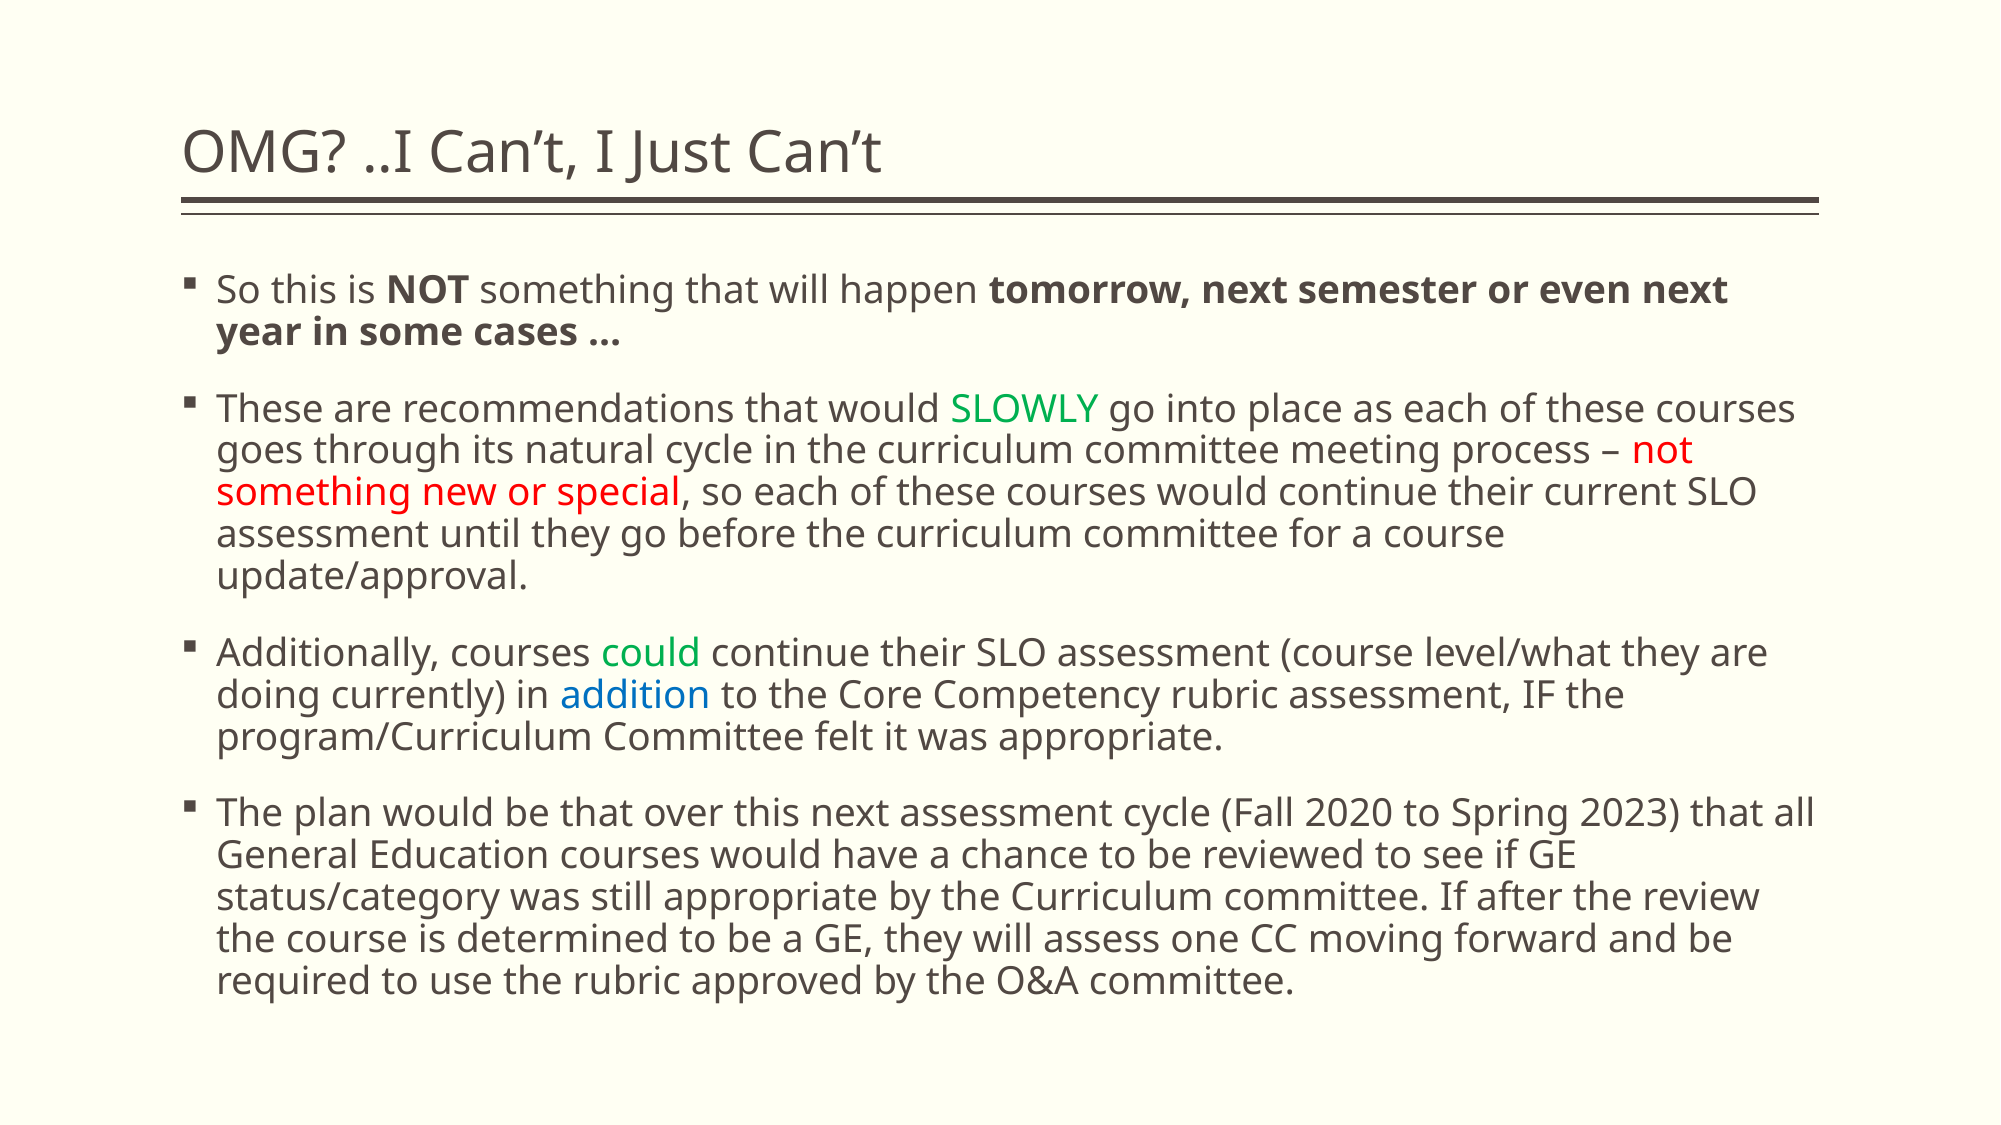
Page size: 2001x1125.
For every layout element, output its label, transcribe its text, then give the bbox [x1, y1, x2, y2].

title OMG? ..I Can’t, I Just Can’t [181, 12, 1819, 193]
list So this is NOT something that will happen tomorrow, next semester or even next year in some cases … These are recommendations that would SLOWLY go into place as each of these courses goes through its natural cycle in the curriculum committee meeting process – not something new or special, so each of these courses would continue their current SLO assessment until they go before the curriculum committee for a course update/approval. Additionally, courses could continue their SLO assessment (course level/what they are doing currently) in addition to the Core Competency rubric assessment, IF the program/Curriculum Committee felt it was appropriate. The plan would be that over this next assessment cycle (Fall 2020 to Spring 2023) that all General Education courses would have a chance to be reviewed to see if GE status/category was still appropriate by the Curriculum committee. If after the review the course is determined to be a GE, they will assess one CC moving forward and be required to use the rubric approved by the O&A committee. [181, 262, 1819, 1013]
